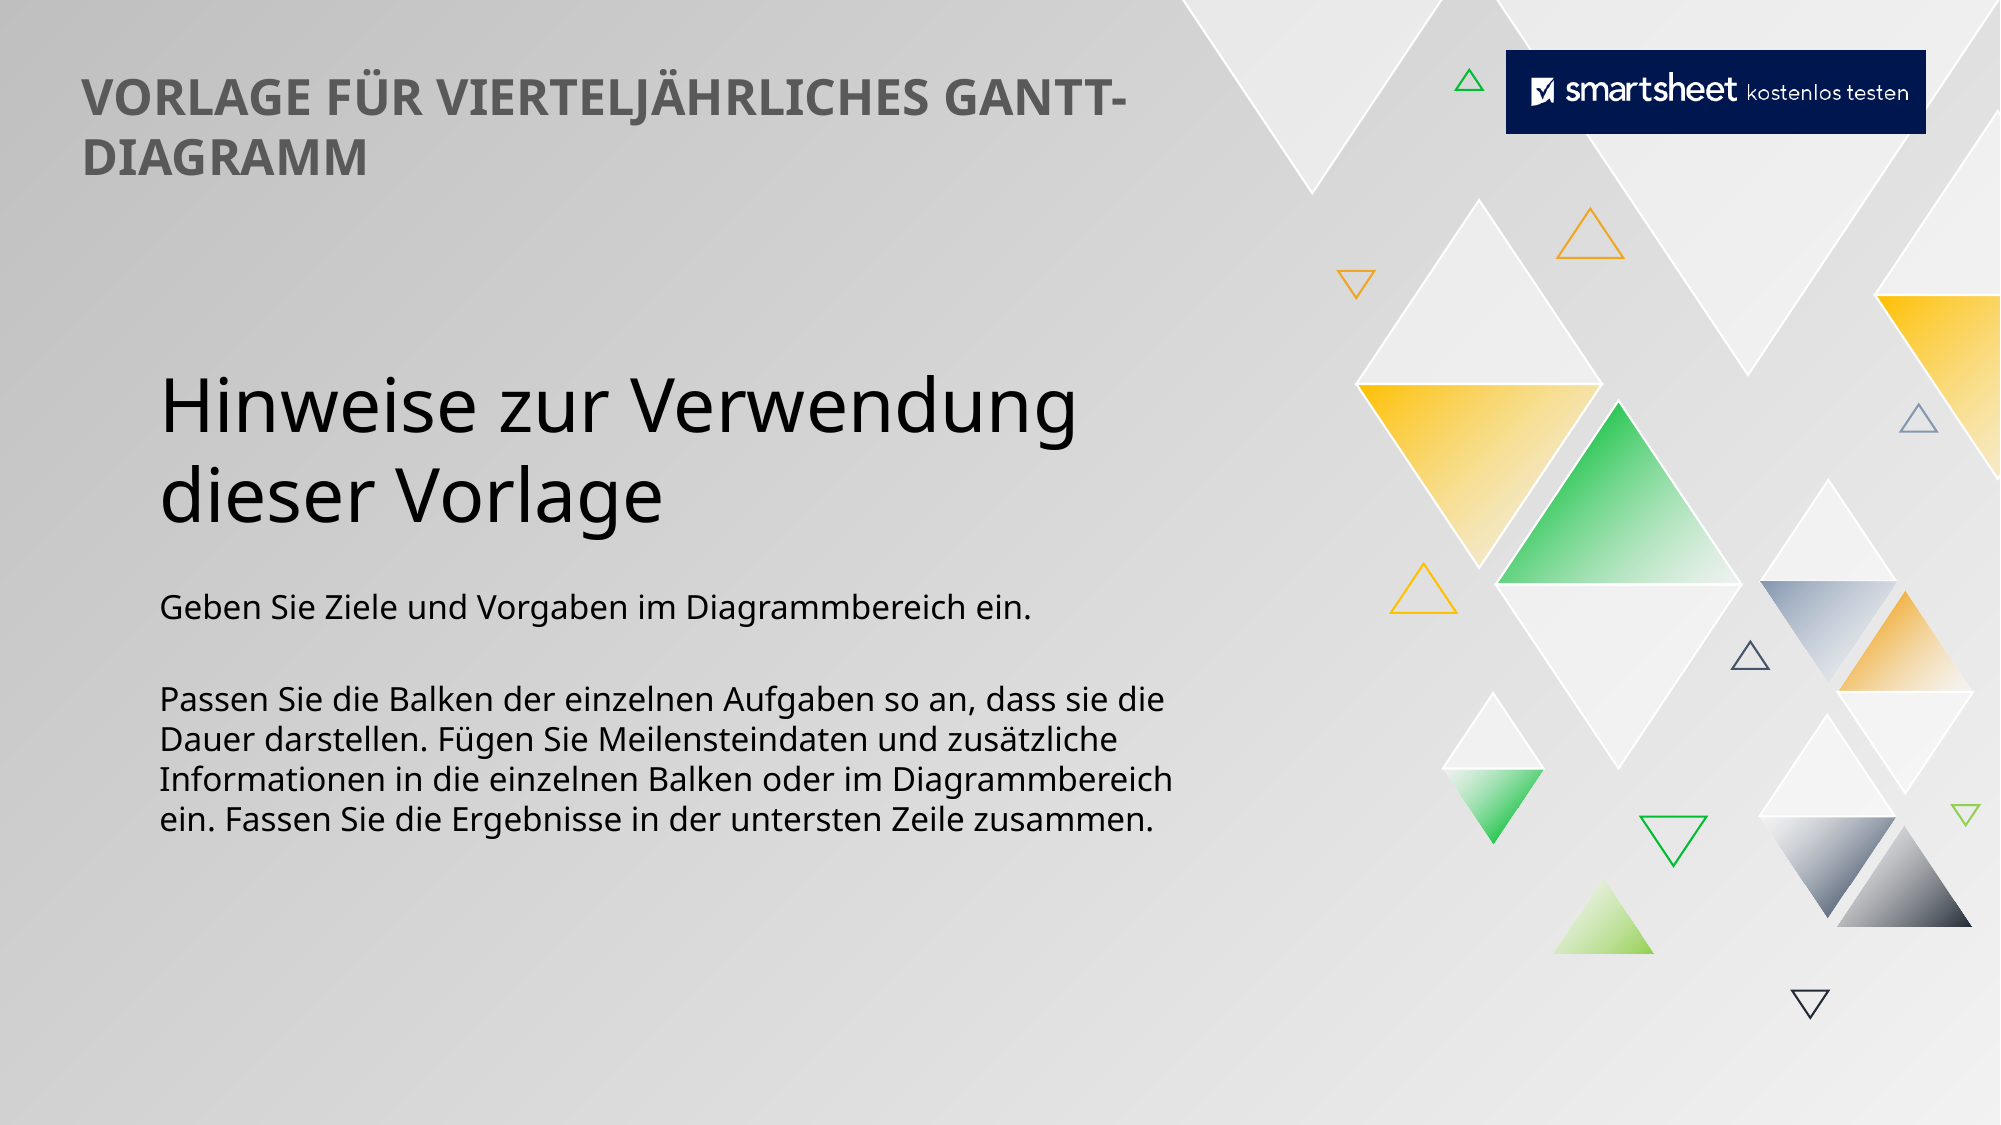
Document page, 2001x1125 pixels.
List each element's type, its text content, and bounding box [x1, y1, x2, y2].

text_box Geben Sie Ziele und Vorgaben im Diagrammbereich ein. Passen Sie die Balken der einzelnen Aufgaben so an, dass sie die Dauer darstellen. Fügen Sie Meilensteindaten und zusätzliche Informationen in die einzelnen Balken oder im Diagrammbereich ein. Fassen Sie die Ergebnisse in der untersten Zeile zusammen. [144, 578, 1181, 846]
text_box VORLAGE FÜR VIERTELJÄHRLICHES GANTT-DIAGRAMM [67, 57, 1181, 193]
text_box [1181, 0, 2000, 1018]
picture [1506, 50, 1926, 134]
text_box Hinweise zur Verwendung dieser Vorlage [144, 349, 1181, 545]
